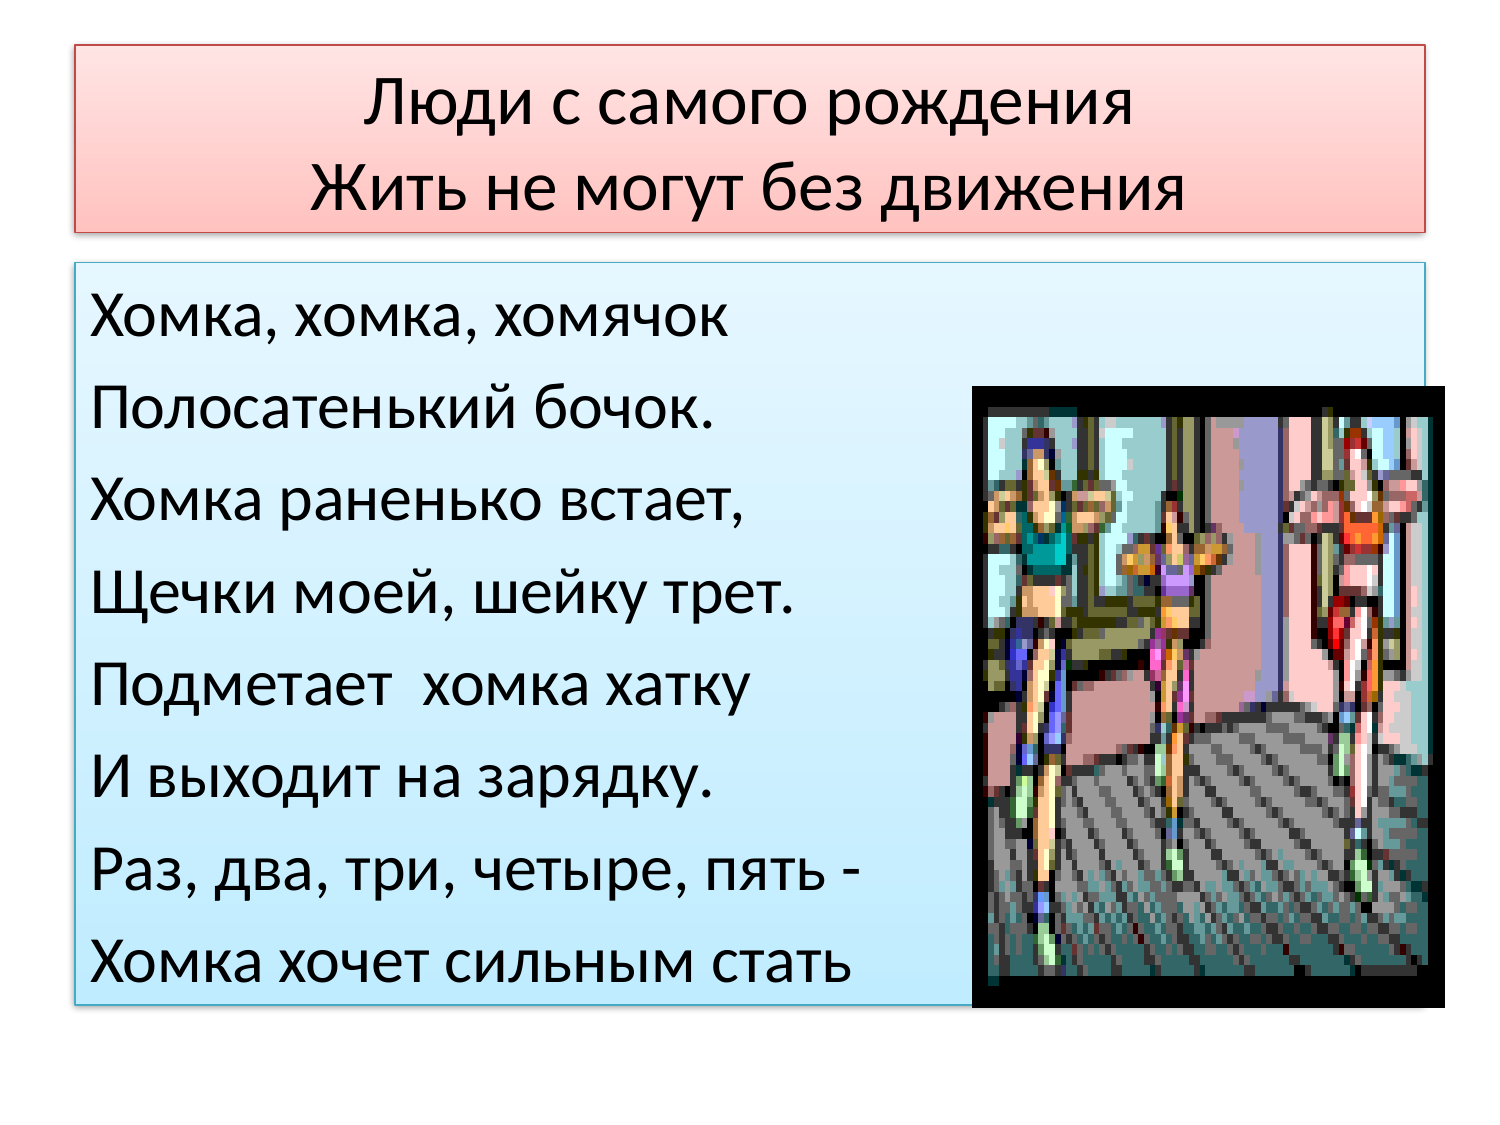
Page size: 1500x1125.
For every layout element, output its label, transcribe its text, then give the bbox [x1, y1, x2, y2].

title Люди с самого рождения Жить не могут без движения [74, 44, 1426, 233]
picture [972, 386, 1446, 1008]
list Хомка, хомка, хомячок Полосатенький бочок. Хомка раненько встает, Щечки моей, шейку трет. Подметает хомка хатку И выходит на зарядку. Раз, два, три, четыре, пять - Хомка хочет сильным стать [74, 262, 1426, 1006]
